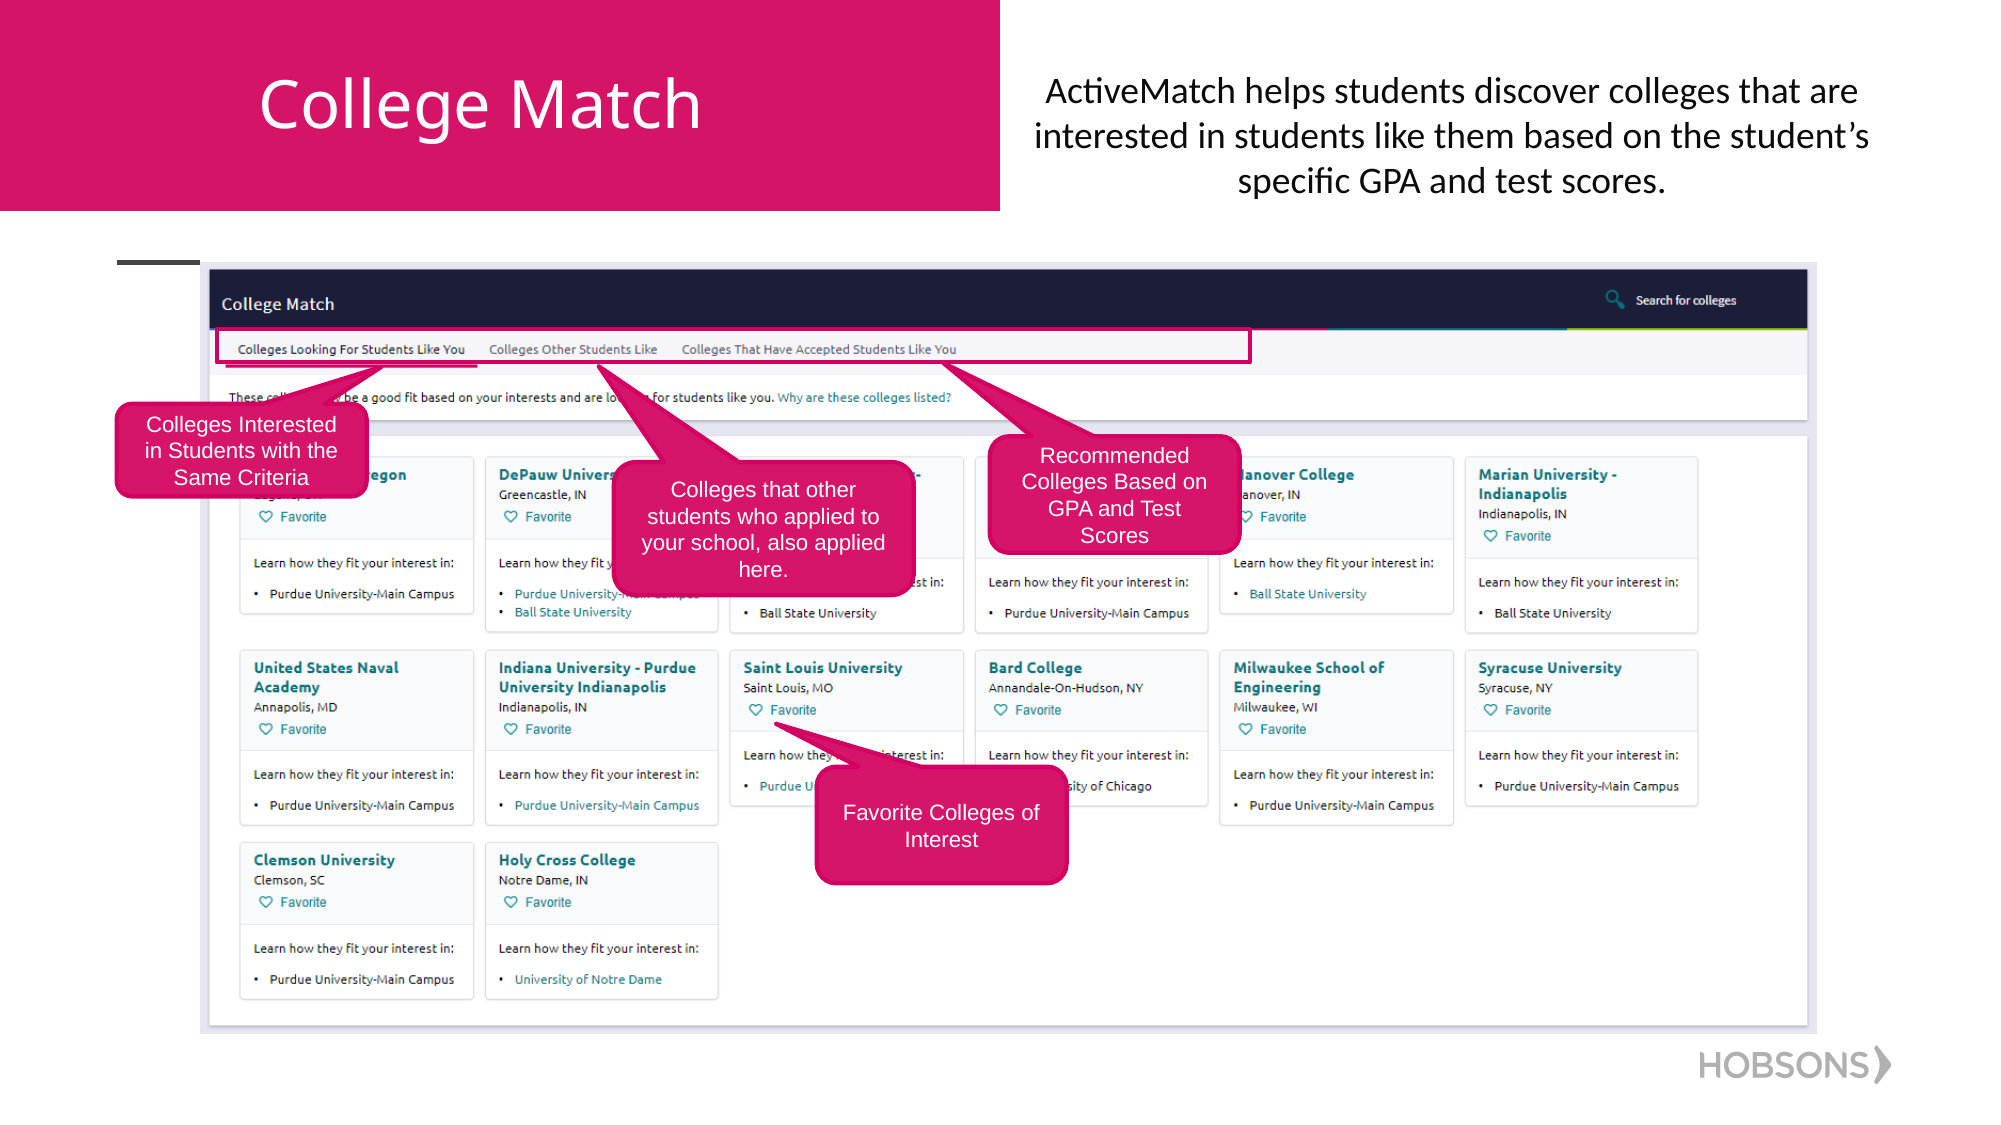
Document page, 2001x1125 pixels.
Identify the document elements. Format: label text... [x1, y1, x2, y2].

text_box [0, 0, 1000, 211]
picture [1700, 1045, 1891, 1084]
text_box ActiveMatch helps students discover colleges that are interested in students like them based on the student’s specific GPA and test scores. [999, 59, 1905, 209]
text_box College Match [50, 54, 913, 150]
text_box Colleges Interested in Students with the Same Criteria [116, 403, 195, 497]
picture [199, 262, 1817, 1035]
